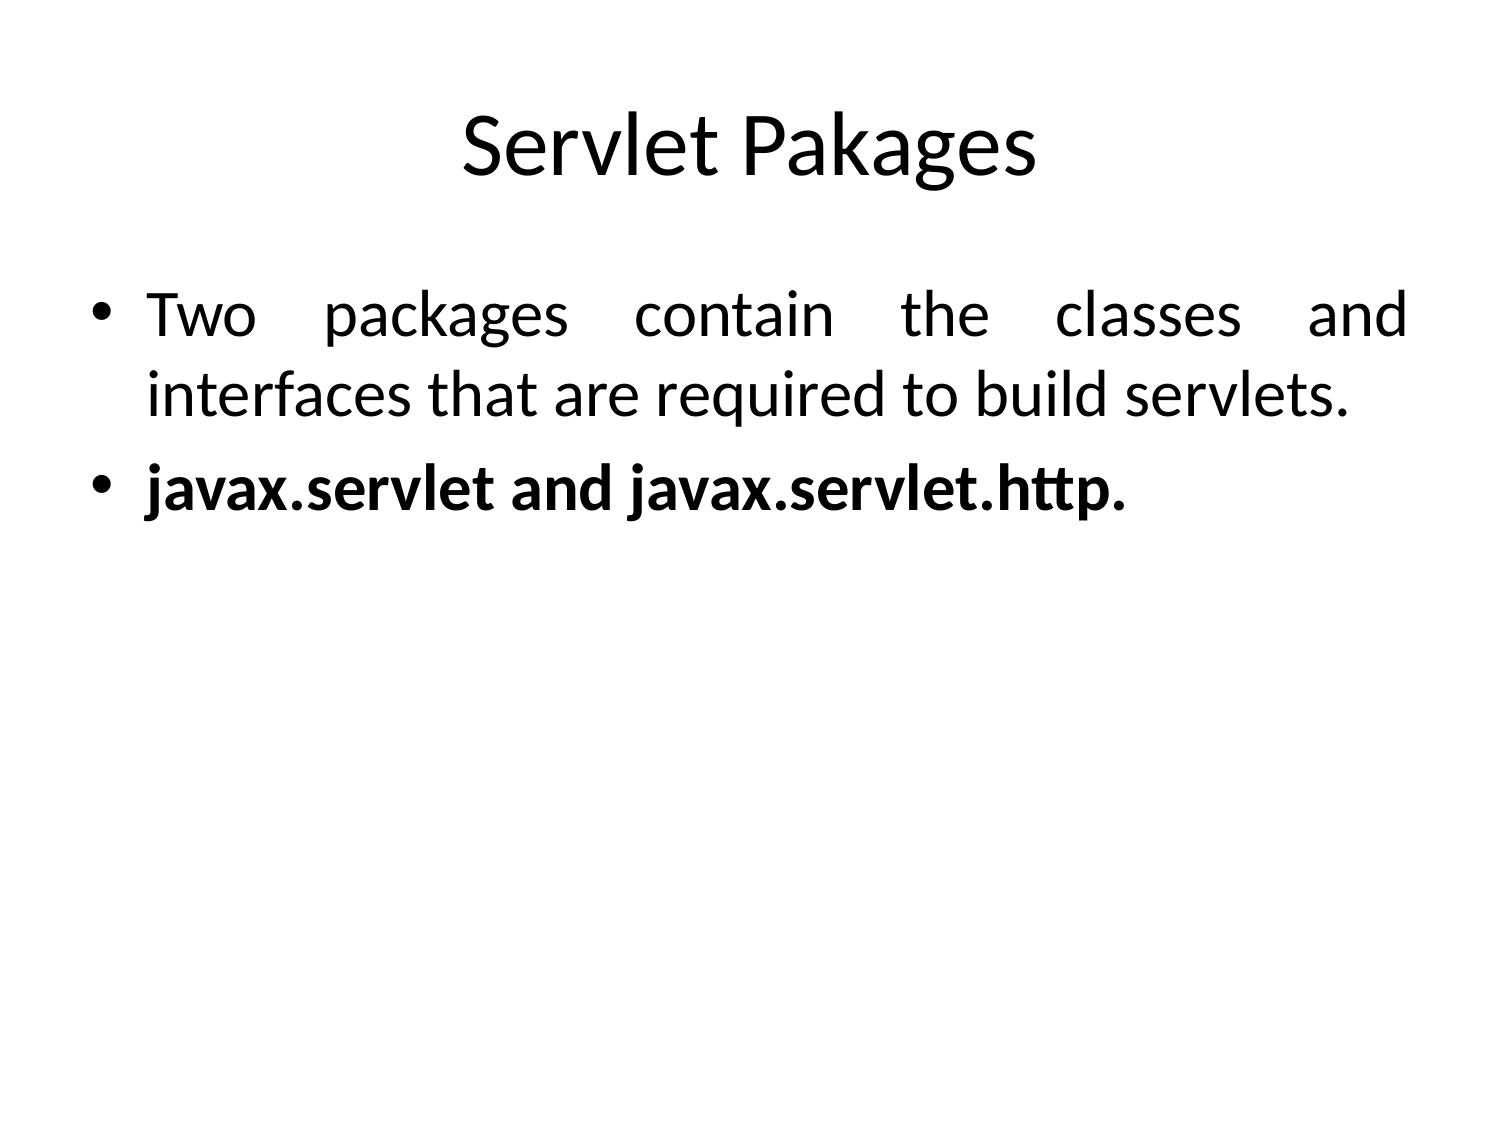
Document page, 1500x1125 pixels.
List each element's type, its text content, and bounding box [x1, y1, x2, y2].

title Servlet Pakages [75, 45, 1425, 233]
list Two packages contain the classes and interfaces that are required to build servlets. javax.servlet and javax.servlet.http. [75, 262, 1425, 1005]
